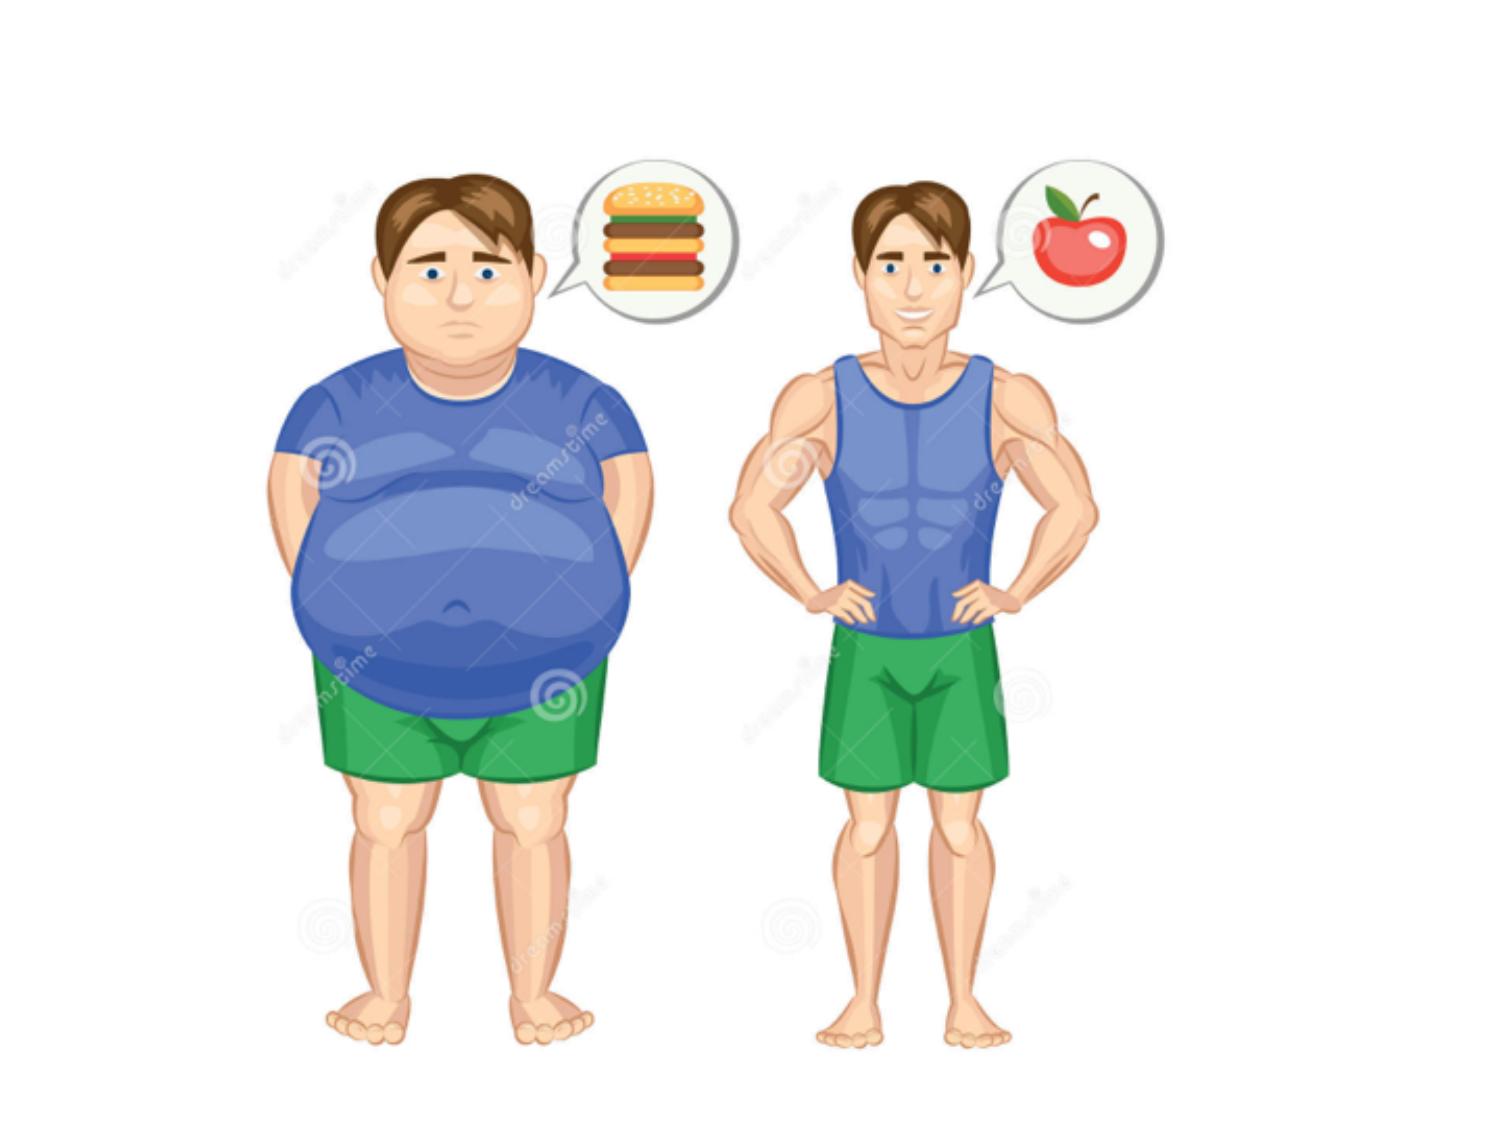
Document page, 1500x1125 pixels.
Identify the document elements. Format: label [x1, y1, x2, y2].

picture [235, 129, 1190, 1072]
